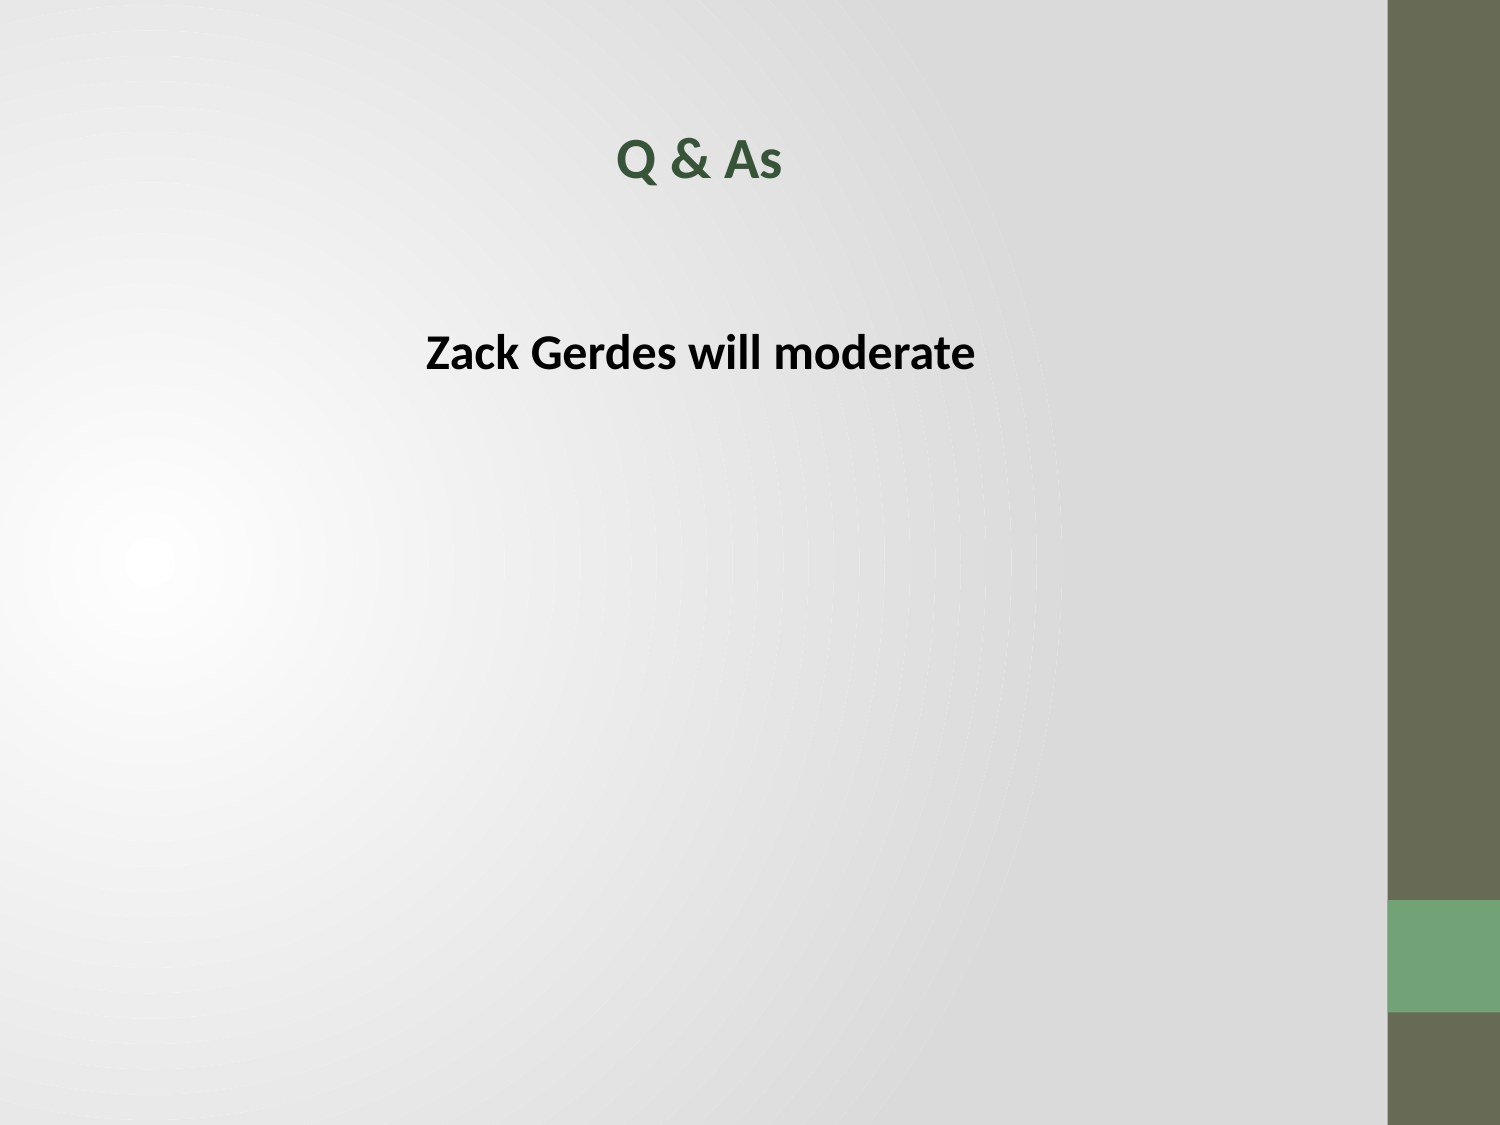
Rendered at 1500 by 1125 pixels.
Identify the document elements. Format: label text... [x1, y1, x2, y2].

text_box Q & As [99, 112, 1300, 198]
text_box Zack Gerdes will moderate [188, 312, 1214, 387]
